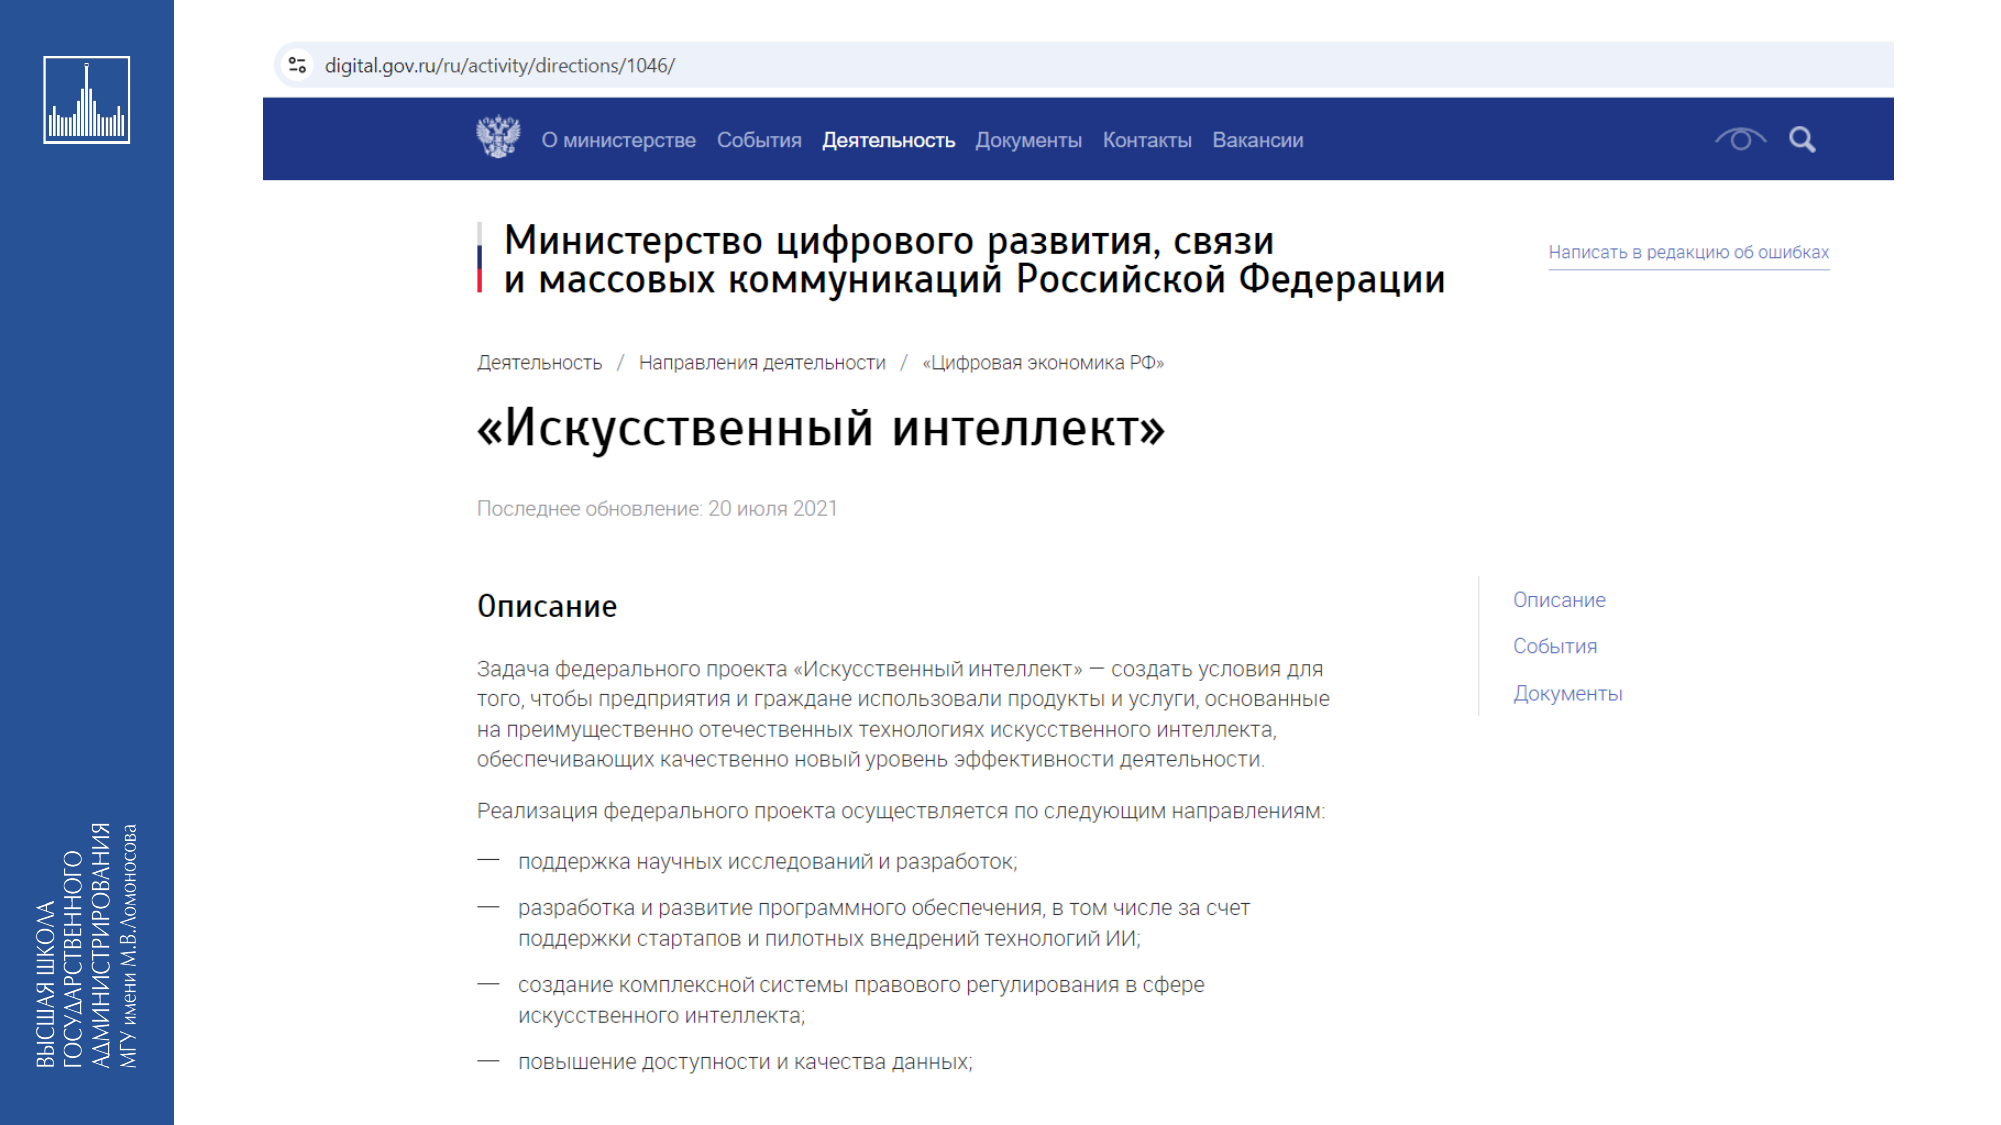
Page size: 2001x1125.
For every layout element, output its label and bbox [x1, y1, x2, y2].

picture [43, 56, 131, 144]
picture [263, 35, 1894, 1090]
picture [32, 821, 142, 1069]
